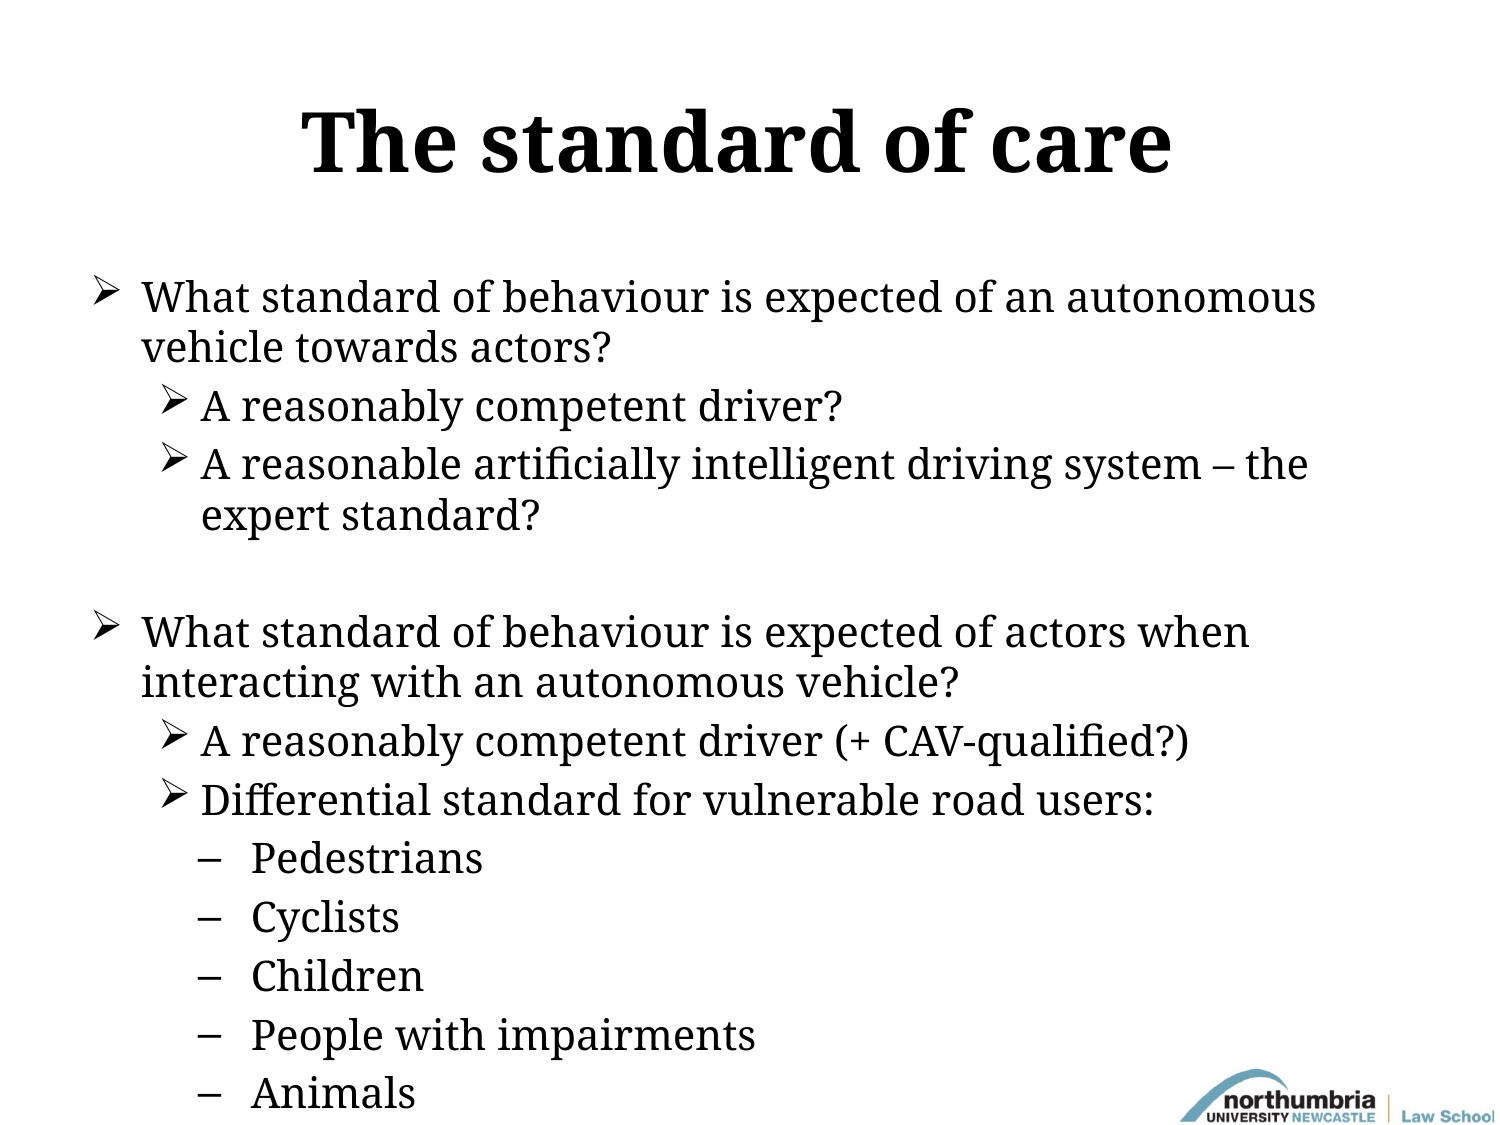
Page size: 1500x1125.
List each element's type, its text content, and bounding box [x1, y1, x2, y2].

title The standard of care [17, 45, 1459, 233]
picture [1425, 1069, 1495, 1125]
list What standard of behaviour is expected of an autonomous vehicle towards actors? A reasonably competent driver? A reasonable artificially intelligent driving system – the expert standard? What standard of behaviour is expected of actors when interacting with an autonomous vehicle? A reasonably competent driver (+ CAV-qualified?) Differential standard for vulnerable road users: Pedestrians Cyclists Children People with impairments Animals [75, 262, 1425, 1125]
